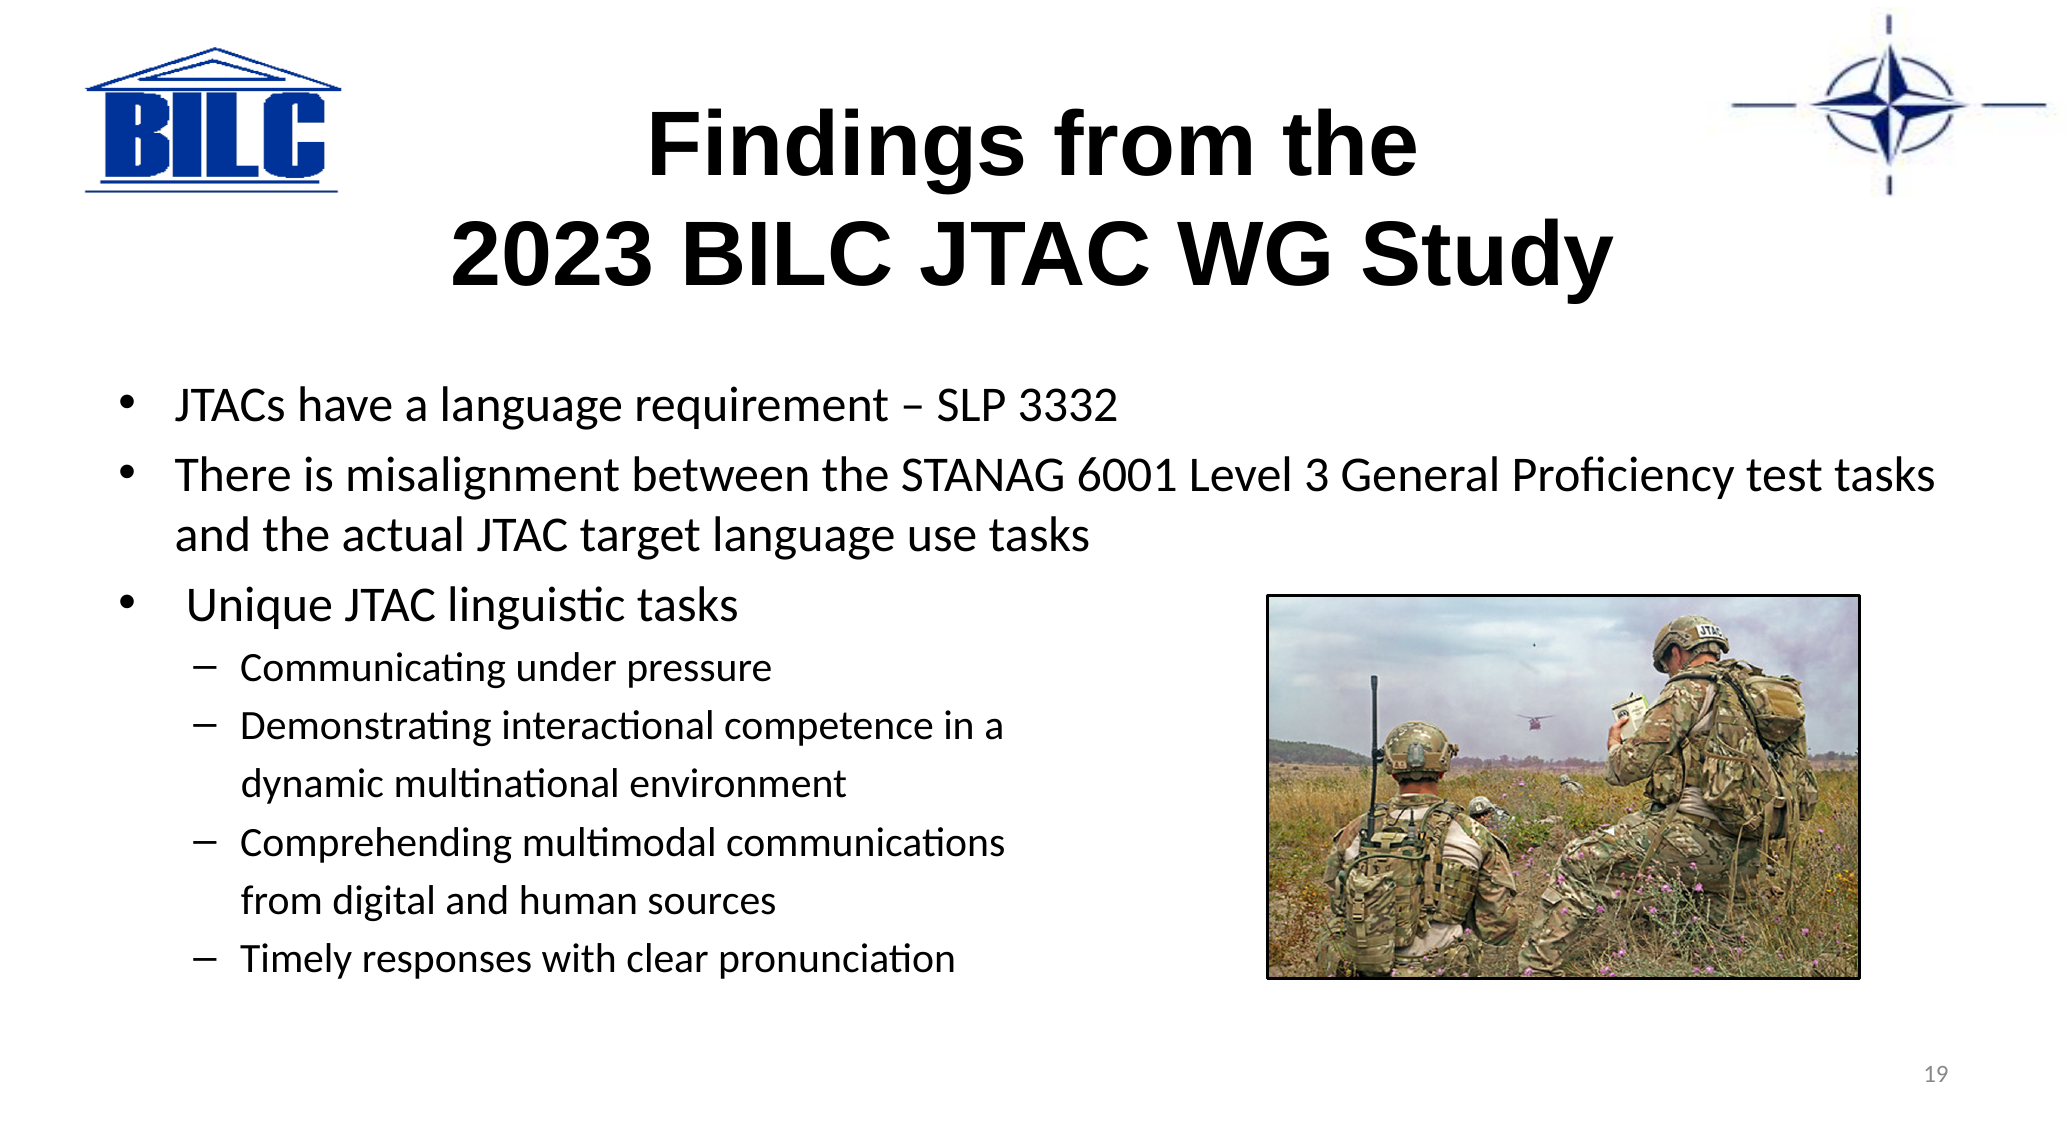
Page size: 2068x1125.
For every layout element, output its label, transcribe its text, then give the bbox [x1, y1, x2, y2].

picture [1707, 7, 2068, 207]
picture [82, 45, 189, 195]
picture [1268, 596, 1858, 978]
title Findings from the 2023 BILC JTAC WG Study [189, 45, 1878, 233]
slide_number ‹#› [1481, 1042, 1964, 1103]
list JTACs have a language requirement – SLP 3332 There is misalignment between the STANAG 6001 Level 3 General Proficiency test tasks and the actual JTAC target language use tasks Unique JTAC linguistic tasks Communicating under pressure Demonstrating interactional competence in a dynamic multinational environment Comprehending multimodal communications from digital and human sources Timely responses with clear pronunciation [103, 363, 1964, 1058]
